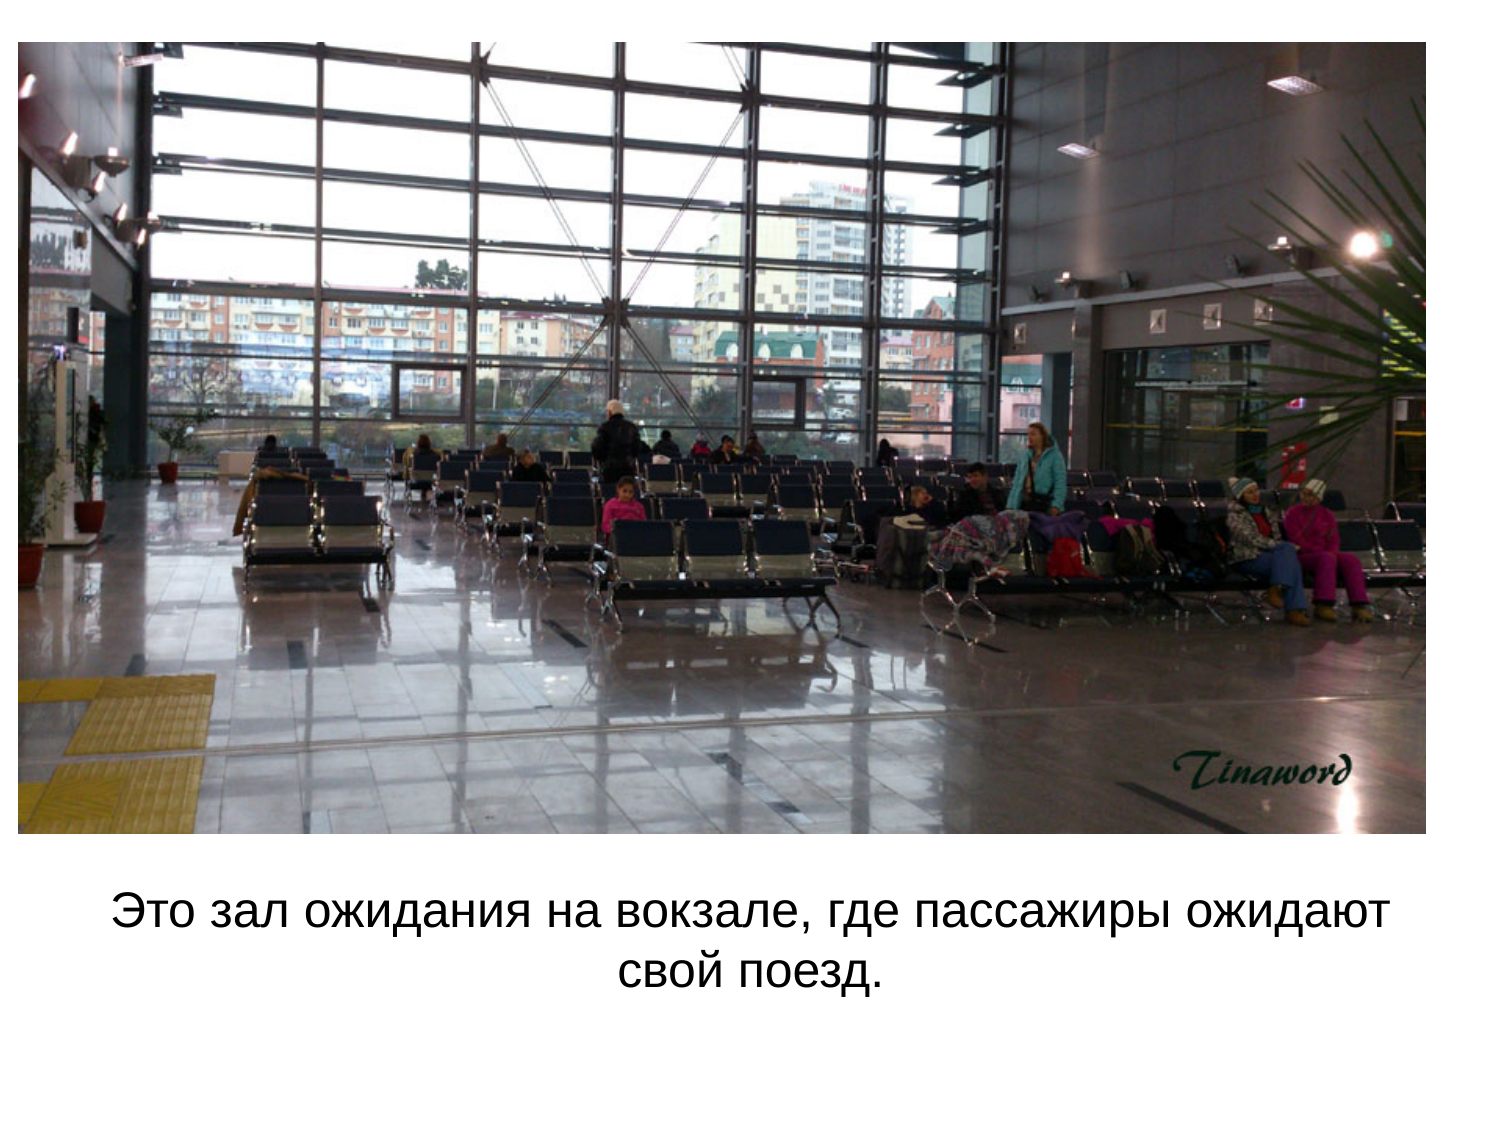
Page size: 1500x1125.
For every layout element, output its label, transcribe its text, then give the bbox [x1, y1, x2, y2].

picture [18, 42, 1426, 834]
list Это зал ожидания на вокзале, где пассажиры ожидают свой поезд. [76, 869, 1425, 1024]
